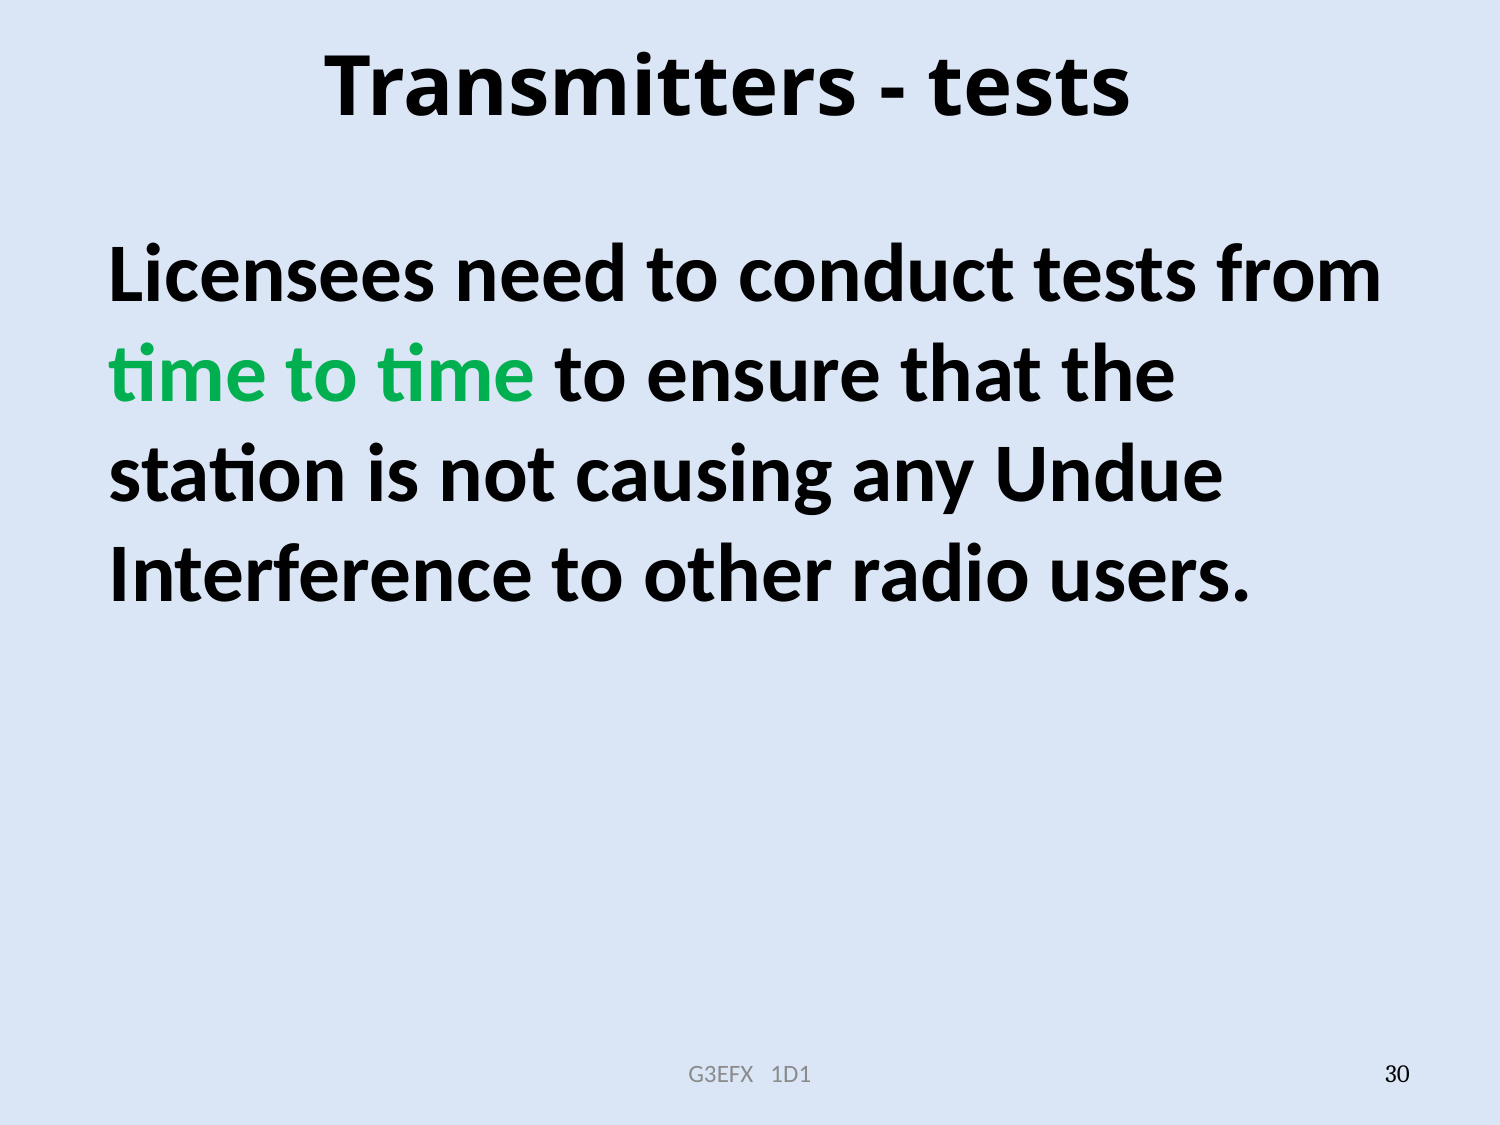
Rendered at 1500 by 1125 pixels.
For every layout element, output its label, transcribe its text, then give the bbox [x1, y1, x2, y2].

footer G3EFX 1D1 [512, 1042, 988, 1103]
slide_number 30 [1074, 1042, 1425, 1103]
title Transmitters - tests [0, 0, 1500, 165]
subtitle Licensees need to conduct tests from time to time to ensure that the station is not causing any Undue Interference to other radio users. [93, 210, 1407, 1067]
